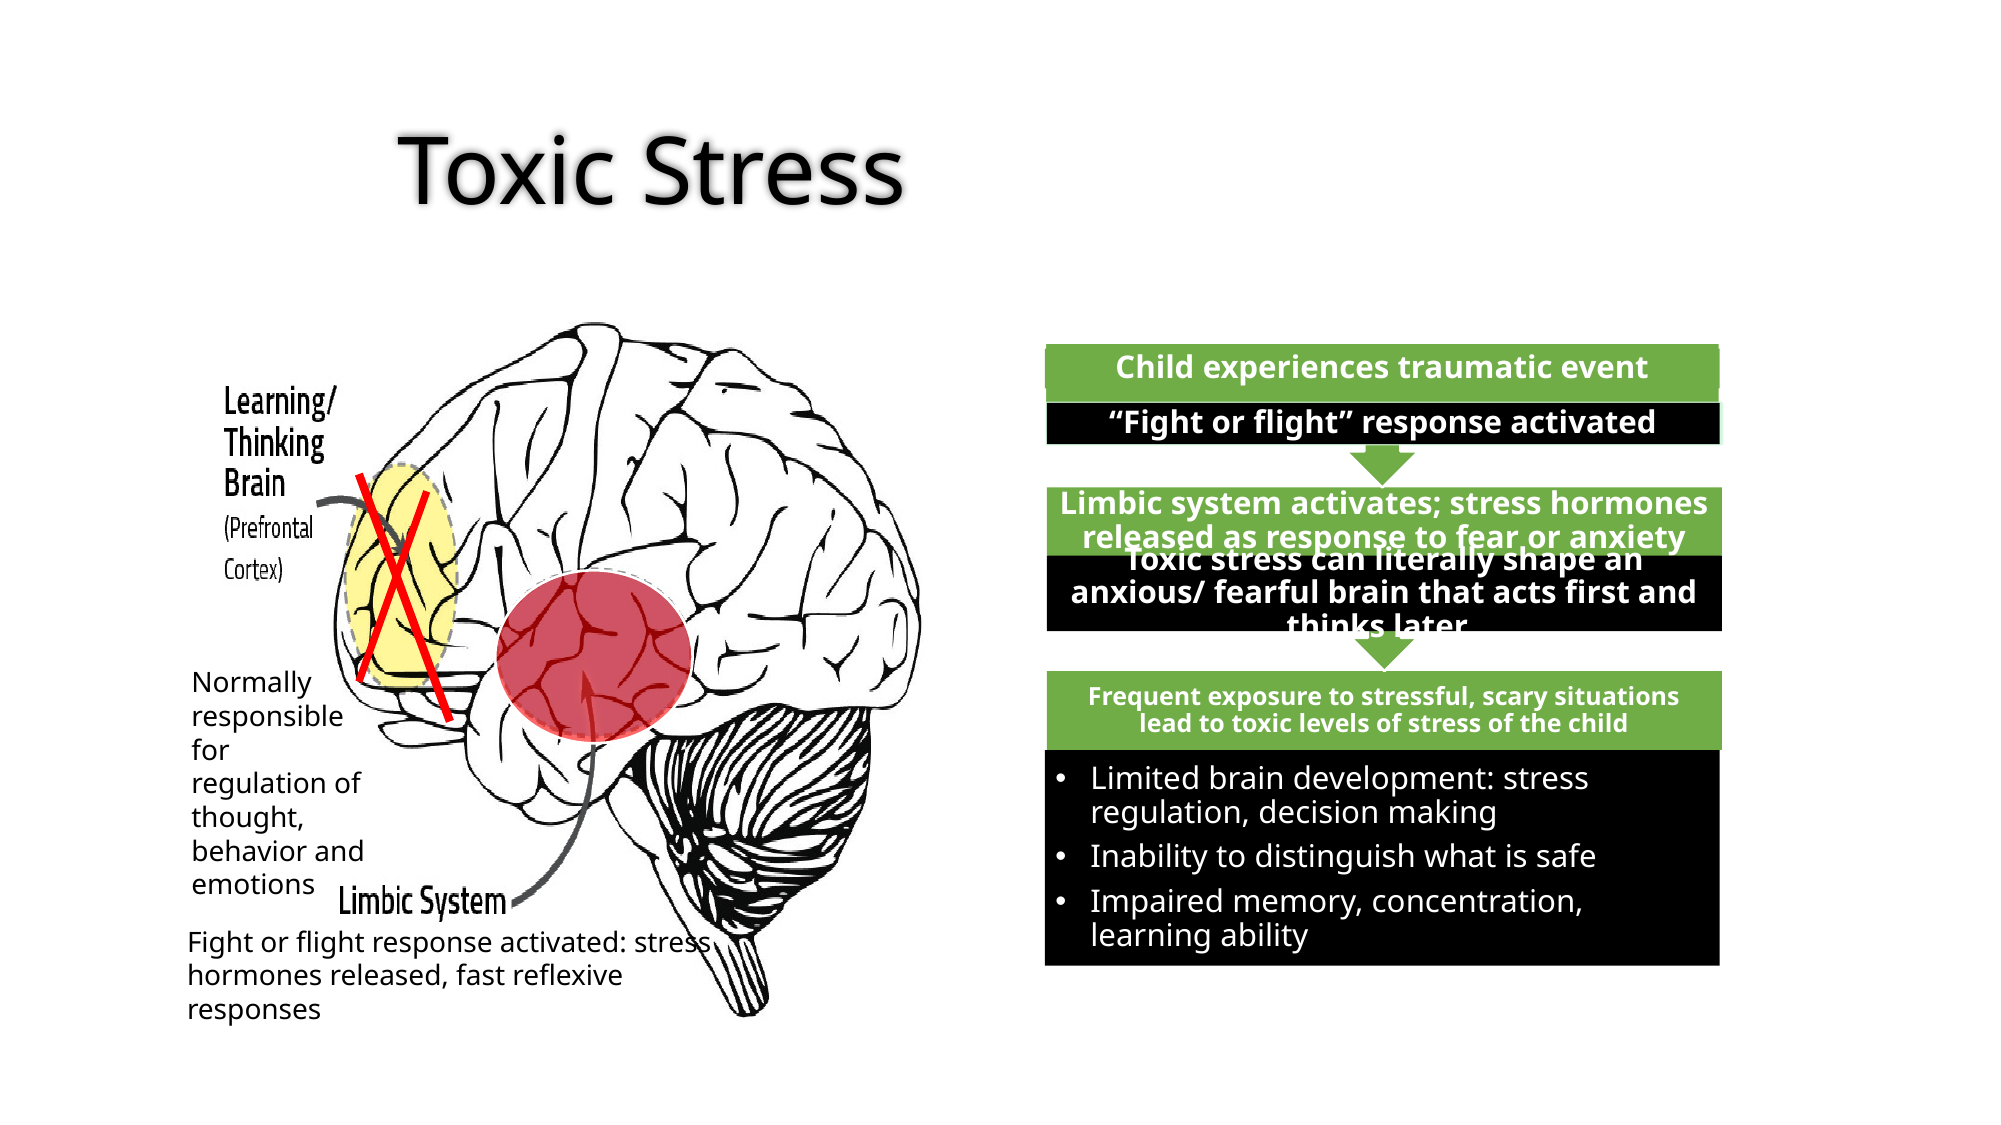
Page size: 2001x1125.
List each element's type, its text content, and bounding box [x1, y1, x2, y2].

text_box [1046, 487, 1722, 671]
text_box Frequent exposure to stressful, scary situations lead to toxic levels of stress of the child [1046, 671, 1722, 750]
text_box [1046, 402, 1722, 445]
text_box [172, 317, 954, 1025]
text_box Limited brain development: stress regulation, decision making Inability to distinguish what is safe Impaired memory, concentration, learning ability [1044, 750, 1720, 966]
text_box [1044, 342, 1720, 488]
title Toxic Stress [382, 73, 1618, 233]
